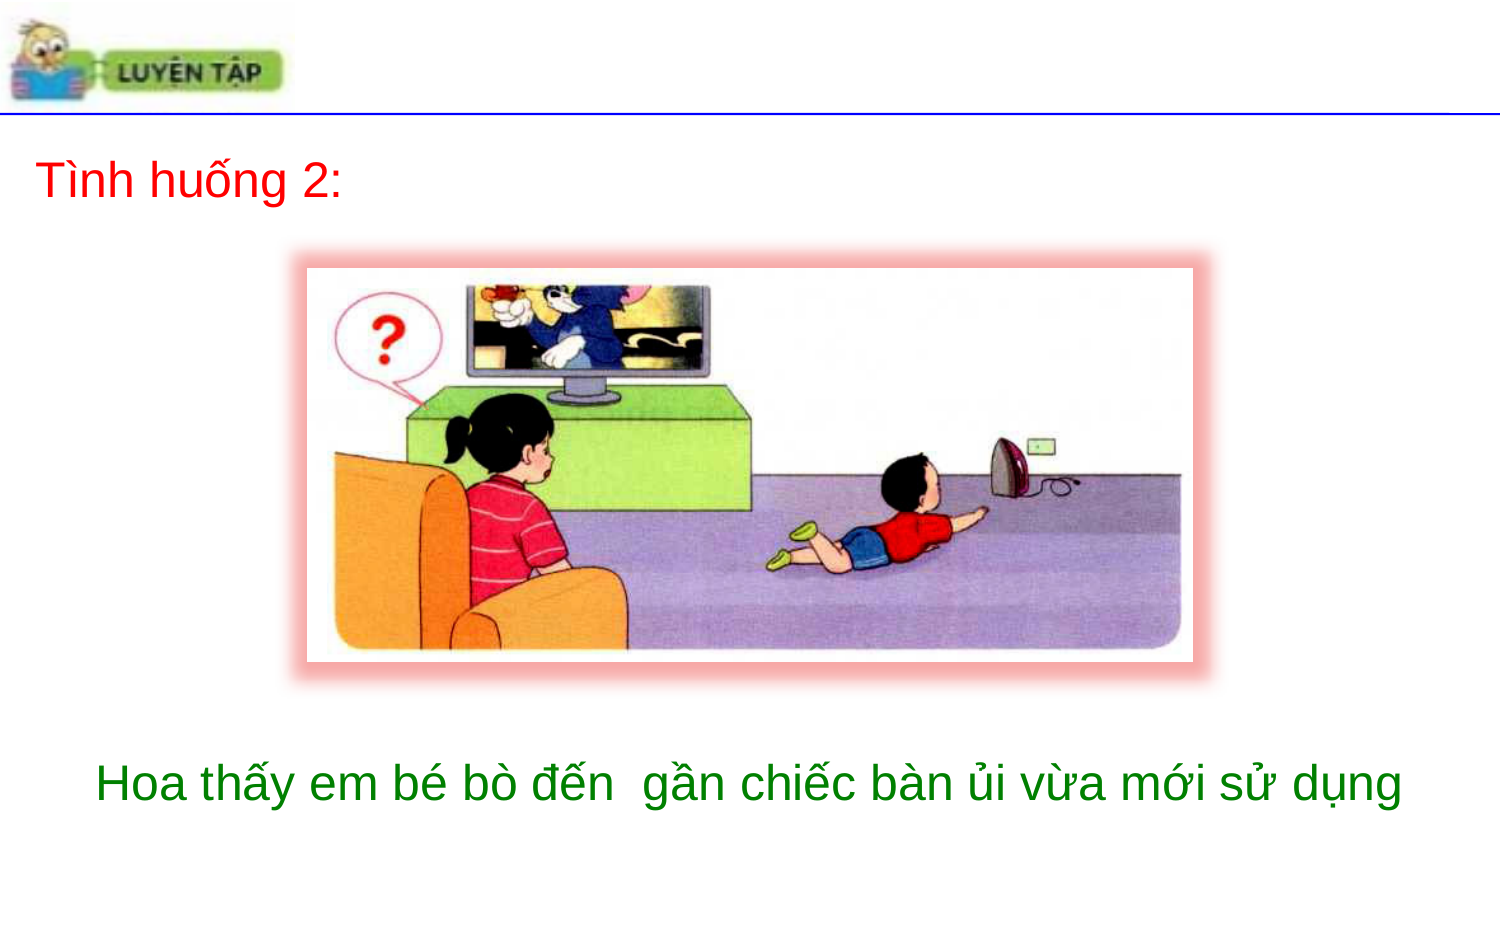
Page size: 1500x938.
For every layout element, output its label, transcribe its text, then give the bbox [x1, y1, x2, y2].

text_box Hoa thấy em bé bò đến gần chiếc bàn ủi vừa mới sử dụng [80, 743, 1420, 818]
picture [0, 2, 295, 115]
picture [307, 268, 1193, 663]
text_box Tình huống 2: [20, 140, 360, 216]
